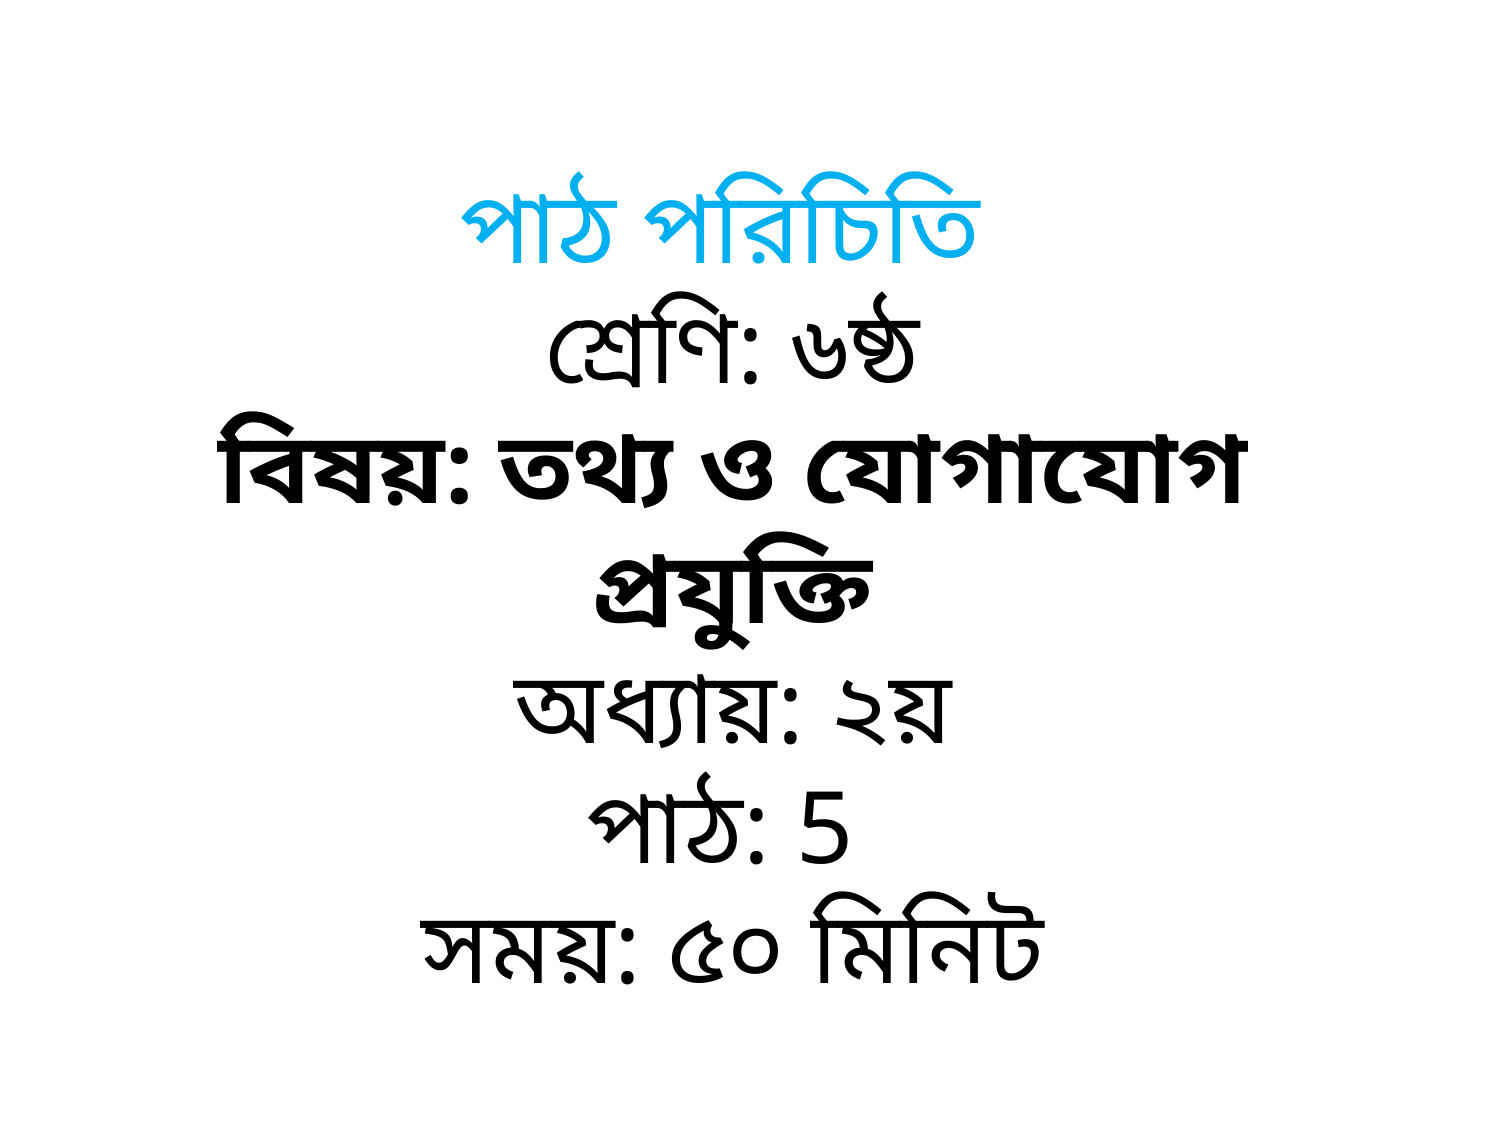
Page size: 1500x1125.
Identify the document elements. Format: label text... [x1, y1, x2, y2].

text_box পাঠ পরিচিতি শ্রেণি: ৬ষ্ঠ বিষয়: তথ্য ও যোগাযোগ প্রযুক্তি অধ্যায়: ২য় পাঠ: 5 সময়: ৫০ মিনিট [112, 156, 1354, 1011]
